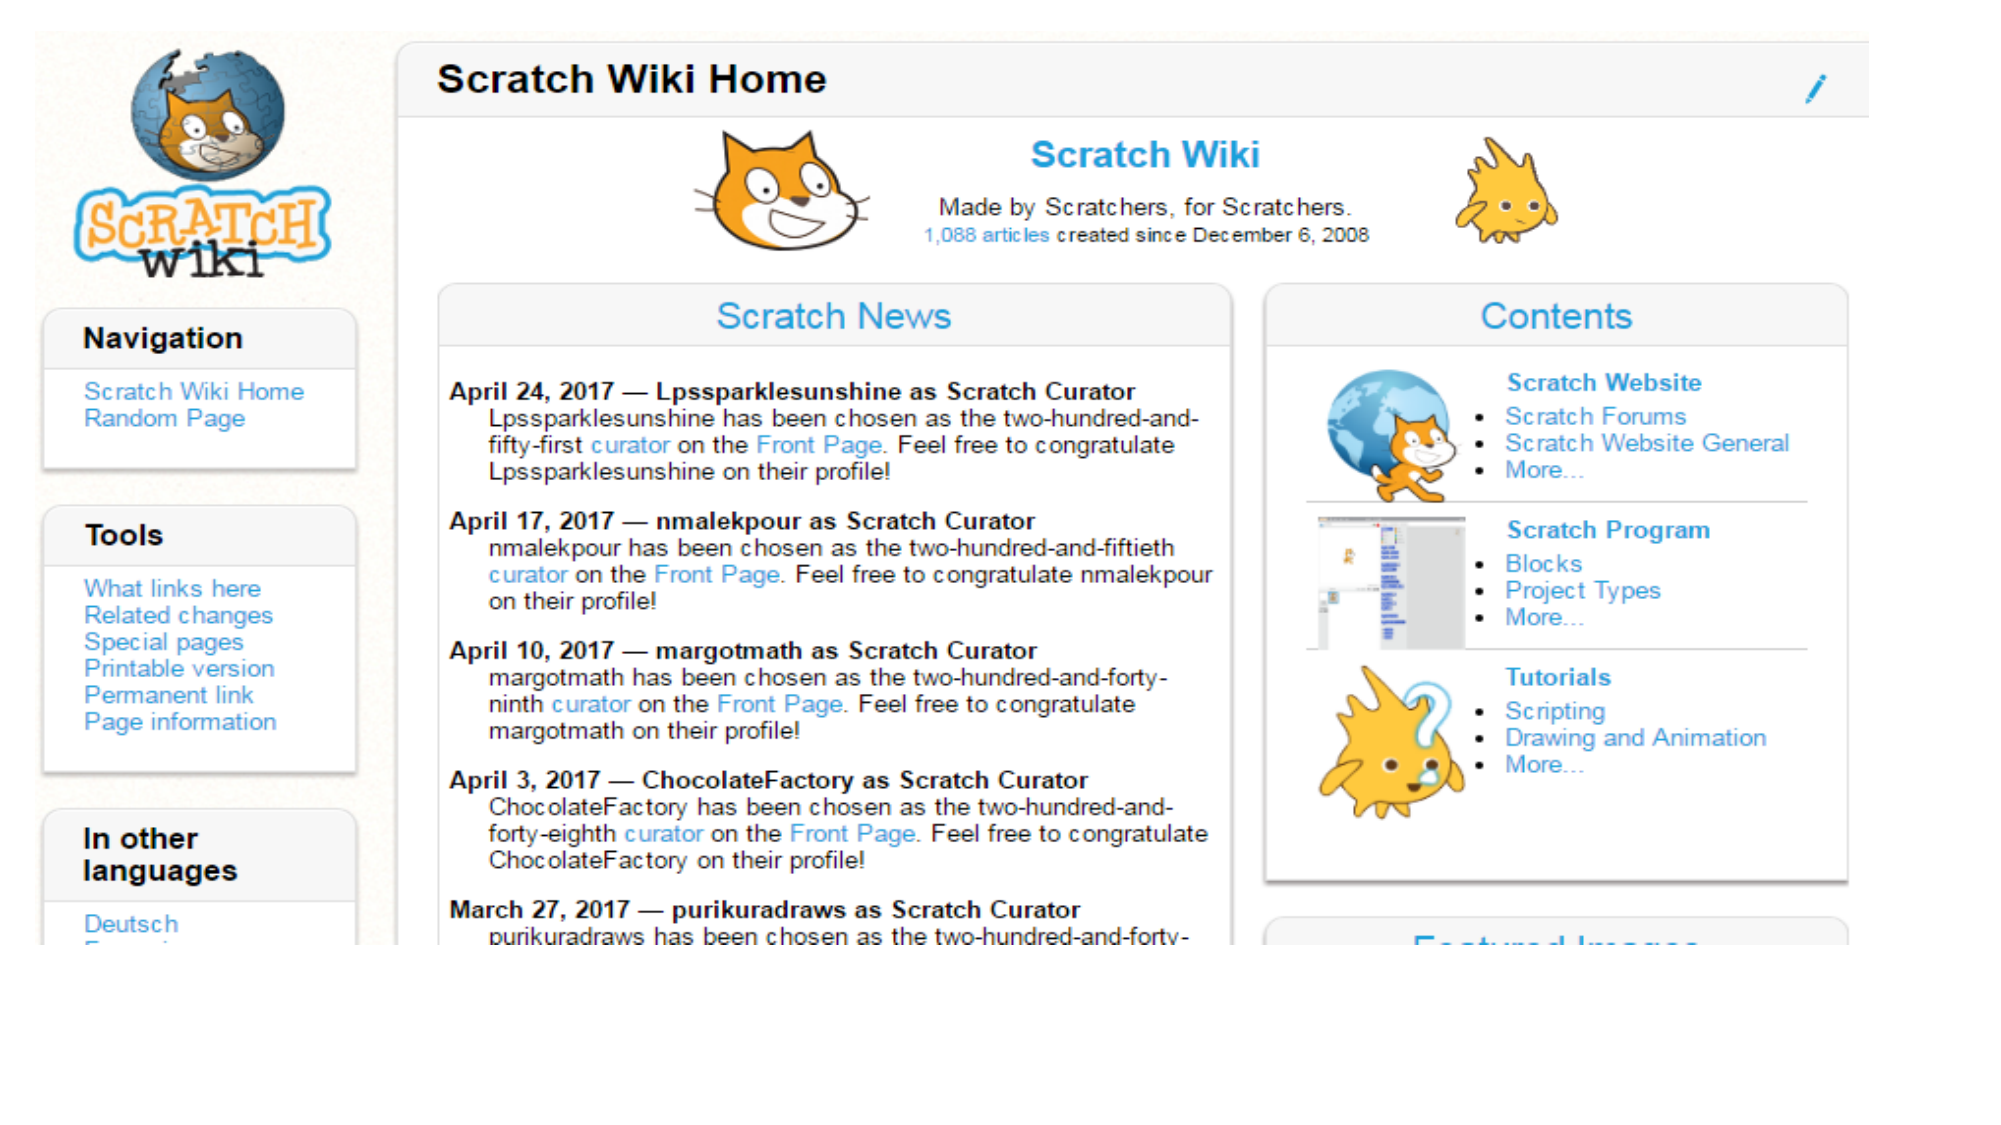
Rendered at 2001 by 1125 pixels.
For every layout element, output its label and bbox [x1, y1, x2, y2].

picture [35, 31, 1869, 945]
